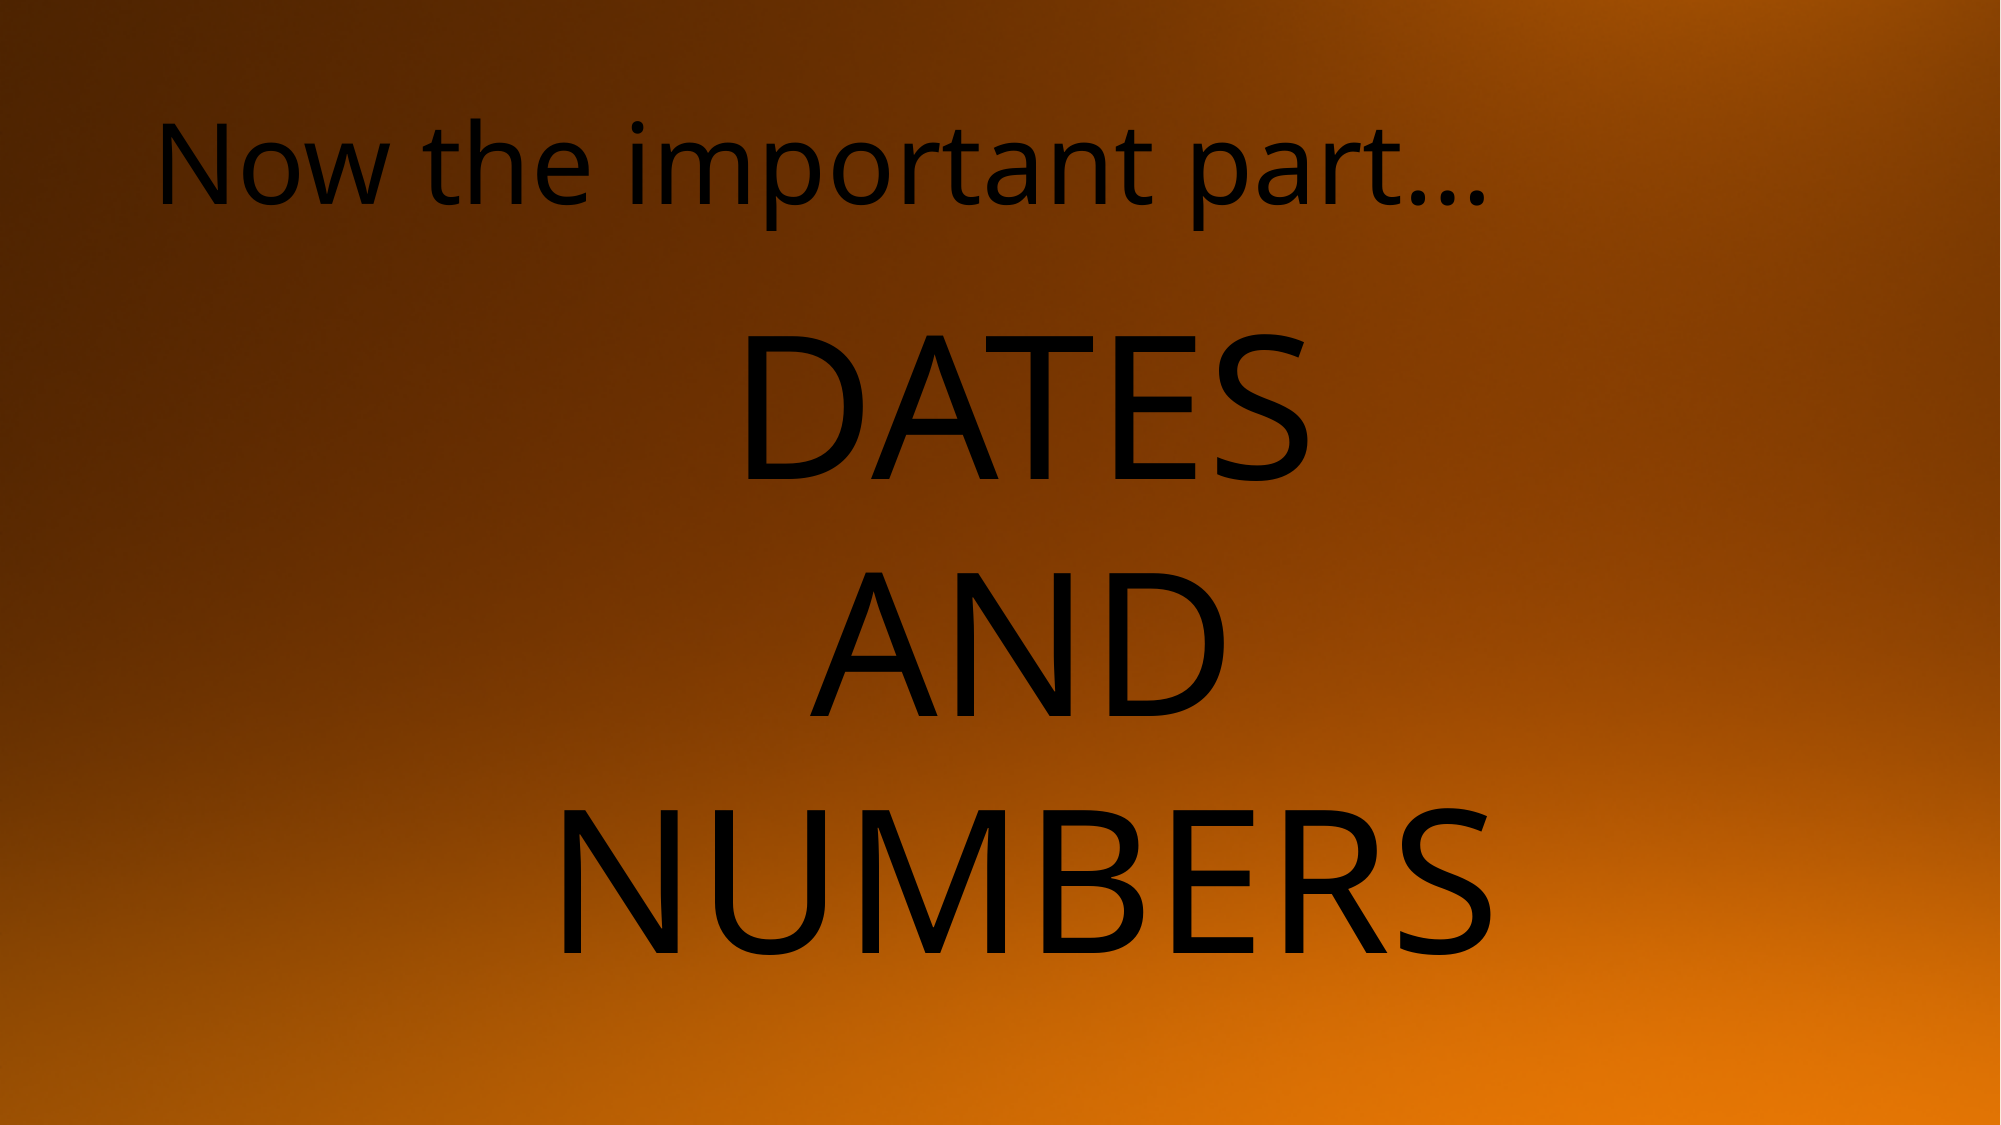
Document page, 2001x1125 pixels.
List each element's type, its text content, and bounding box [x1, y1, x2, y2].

title Now the important part… [137, 59, 1863, 278]
list DATES AND NUMBERS [183, 299, 1863, 1014]
picture [0, 0, 2001, 1125]
